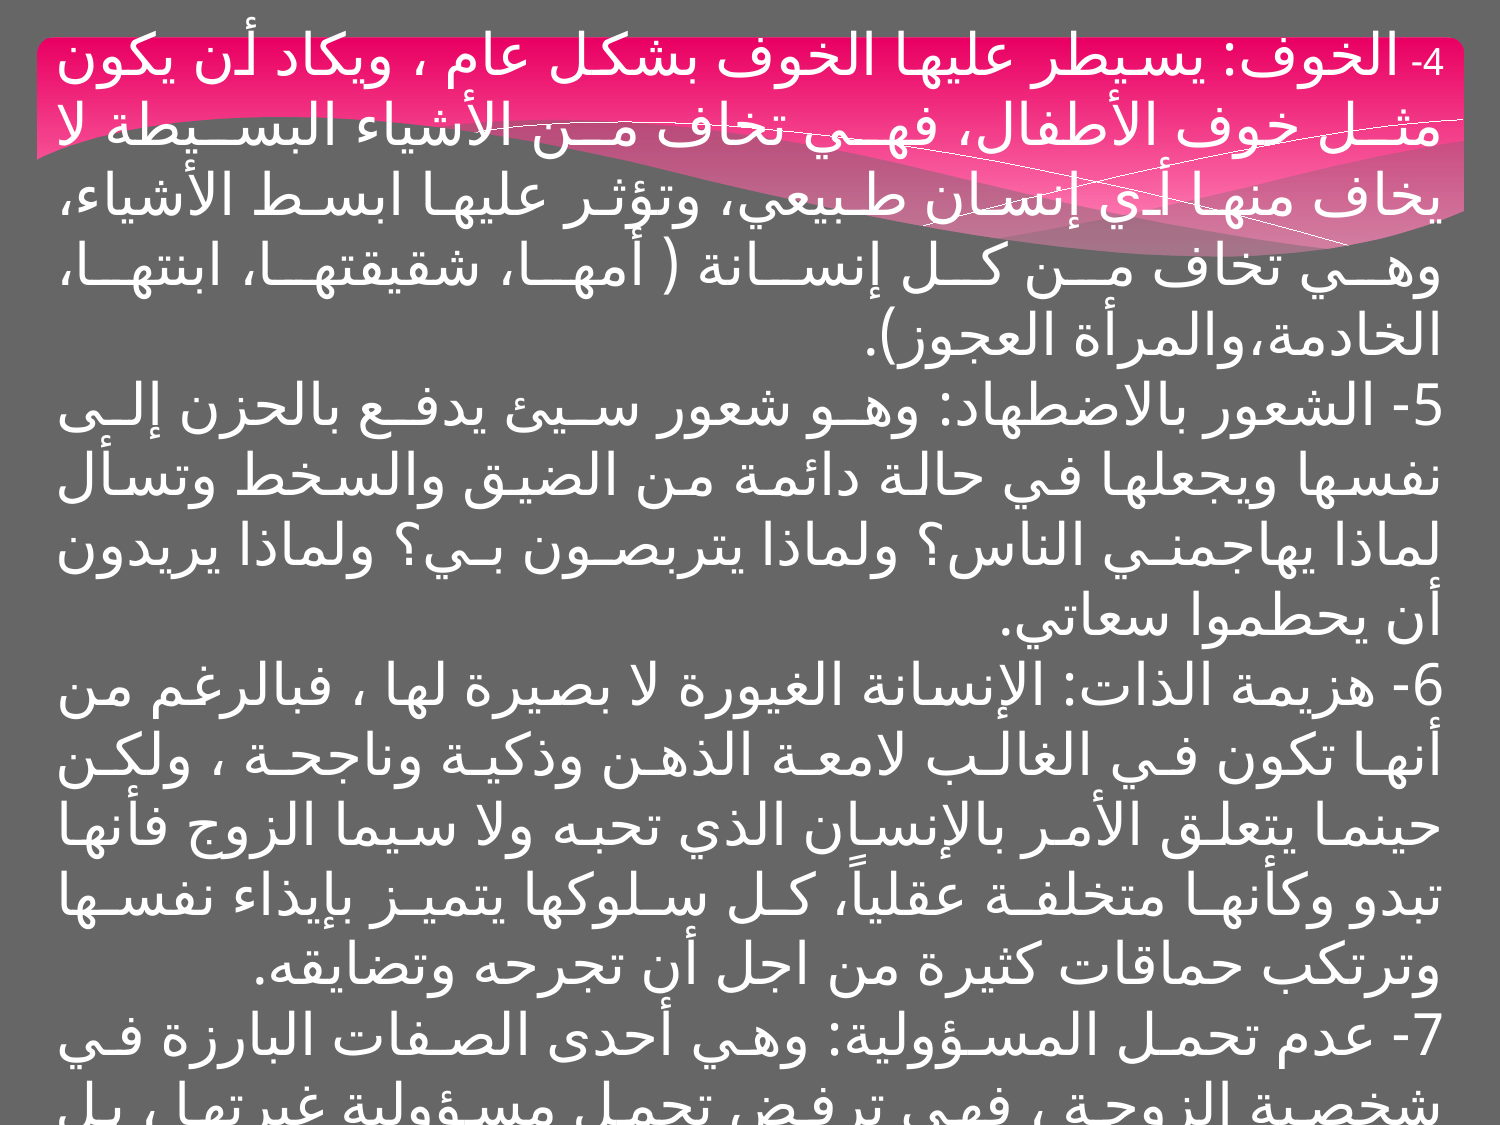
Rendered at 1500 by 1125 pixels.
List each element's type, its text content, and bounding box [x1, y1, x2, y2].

text_box 4- الخوف: يسيطر عليها الخوف بشكل عام ، ويكاد أن يكون مثل خوف الأطفال، فهي تخاف من الأشياء البسيطة لا يخاف منها أي إنسان طبيعي، وتؤثر عليها ابسط الأشياء، وهي تخاف من كل إنسانة ( أمها، شقيقتها، ابنتها، الخادمة،والمرأة العجوز). 5- الشعور بالاضطهاد: وهو شعور سيئ يدفع بالحزن إلى نفسها ويجعلها في حالة دائمة من الضيق والسخط وتسأل لماذا يهاجمني الناس؟ ولماذا يتربصون بي؟ ولماذا يريدون أن يحطموا سعاتي. 6- هزيمة الذات: الإنسانة الغيورة لا بصيرة لها ، فبالرغم من أنها تكون في الغالب لامعة الذهن وذكية وناجحة ، ولكن حينما يتعلق الأمر بالإنسان الذي تحبه ولا سيما الزوج فأنها تبدو وكأنها متخلفة عقلياً، كل سلوكها يتميز بإيذاء نفسها وترتكب حماقات كثيرة من اجل أن تجرحه وتضايقه. 7- عدم تحمل المسؤولية: وهي أحدى الصفات البارزة في شخصية الزوجة ، فهي ترفض تحمل مسؤولية غيرتها ، بل تلقي ألوم على زوجها وعلى الآخرين الذين ساهموا في تعاستها، وهي تعتقد إن زوجها هو السبب في الاضطراب النفسي الذي تعاني منه. [41, 9, 1459, 1125]
